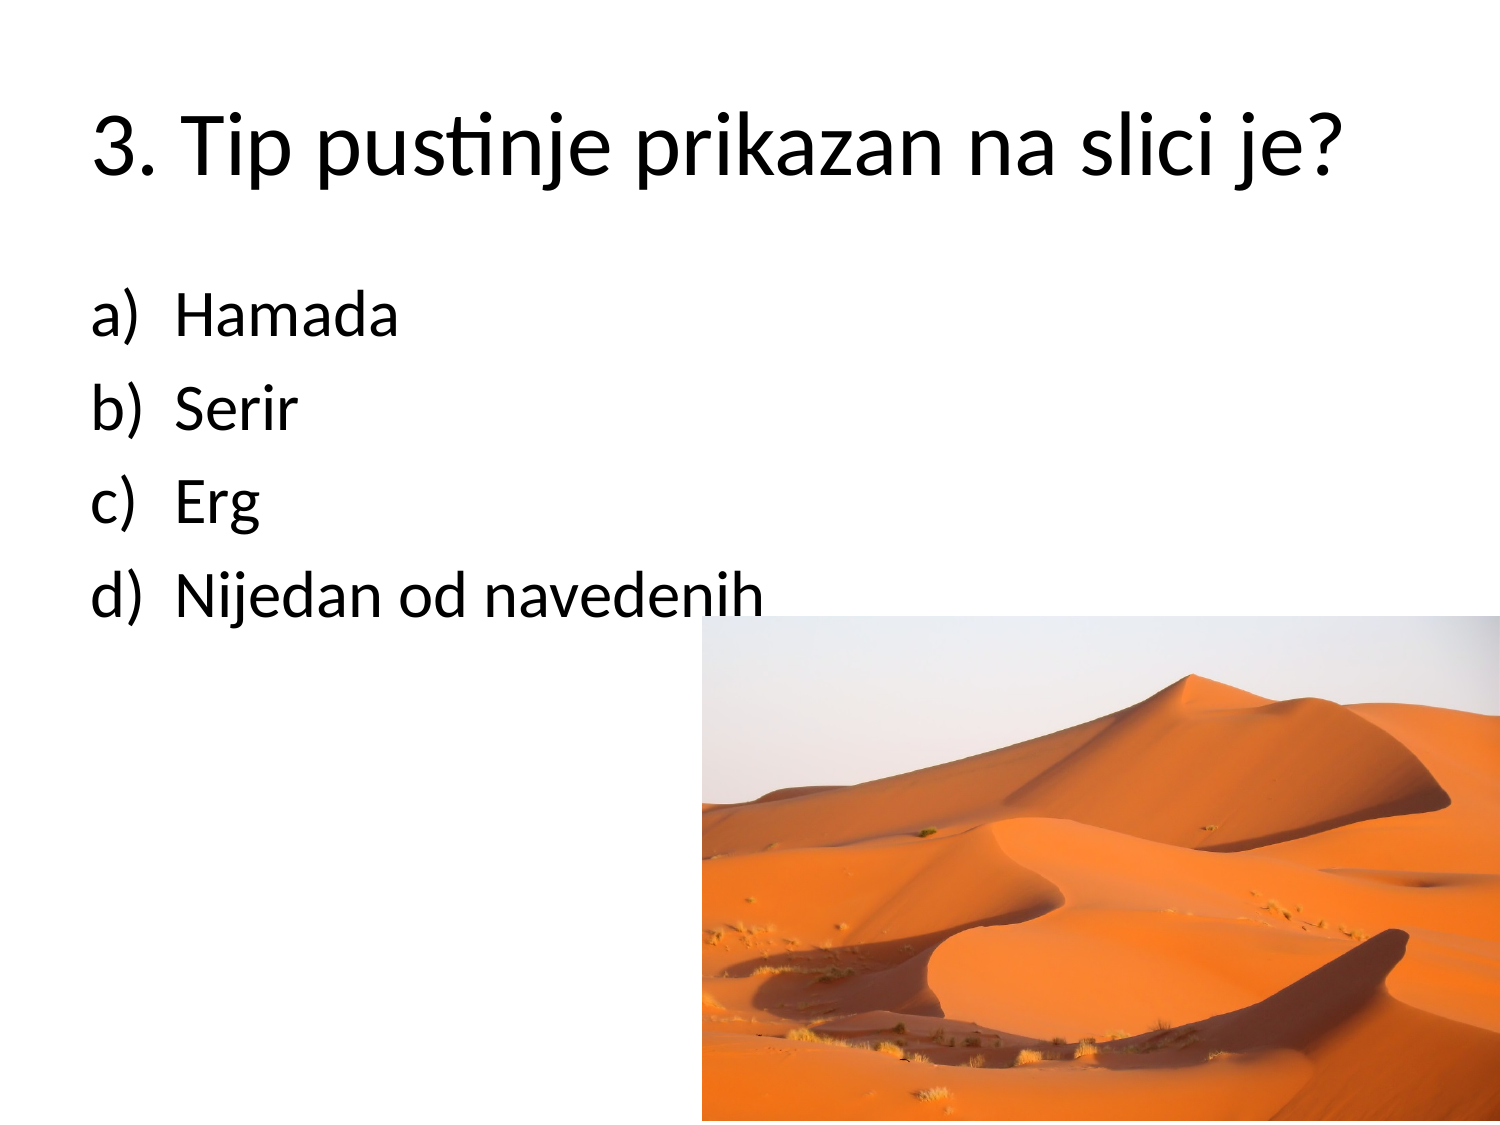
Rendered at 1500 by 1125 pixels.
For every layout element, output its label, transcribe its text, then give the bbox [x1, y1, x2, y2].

picture [702, 616, 1500, 1121]
title 3. Tip pustinje prikazan na slici je? [75, 45, 1425, 233]
list Hamada Serir Erg Nijedan od navedenih [75, 262, 1425, 1005]
